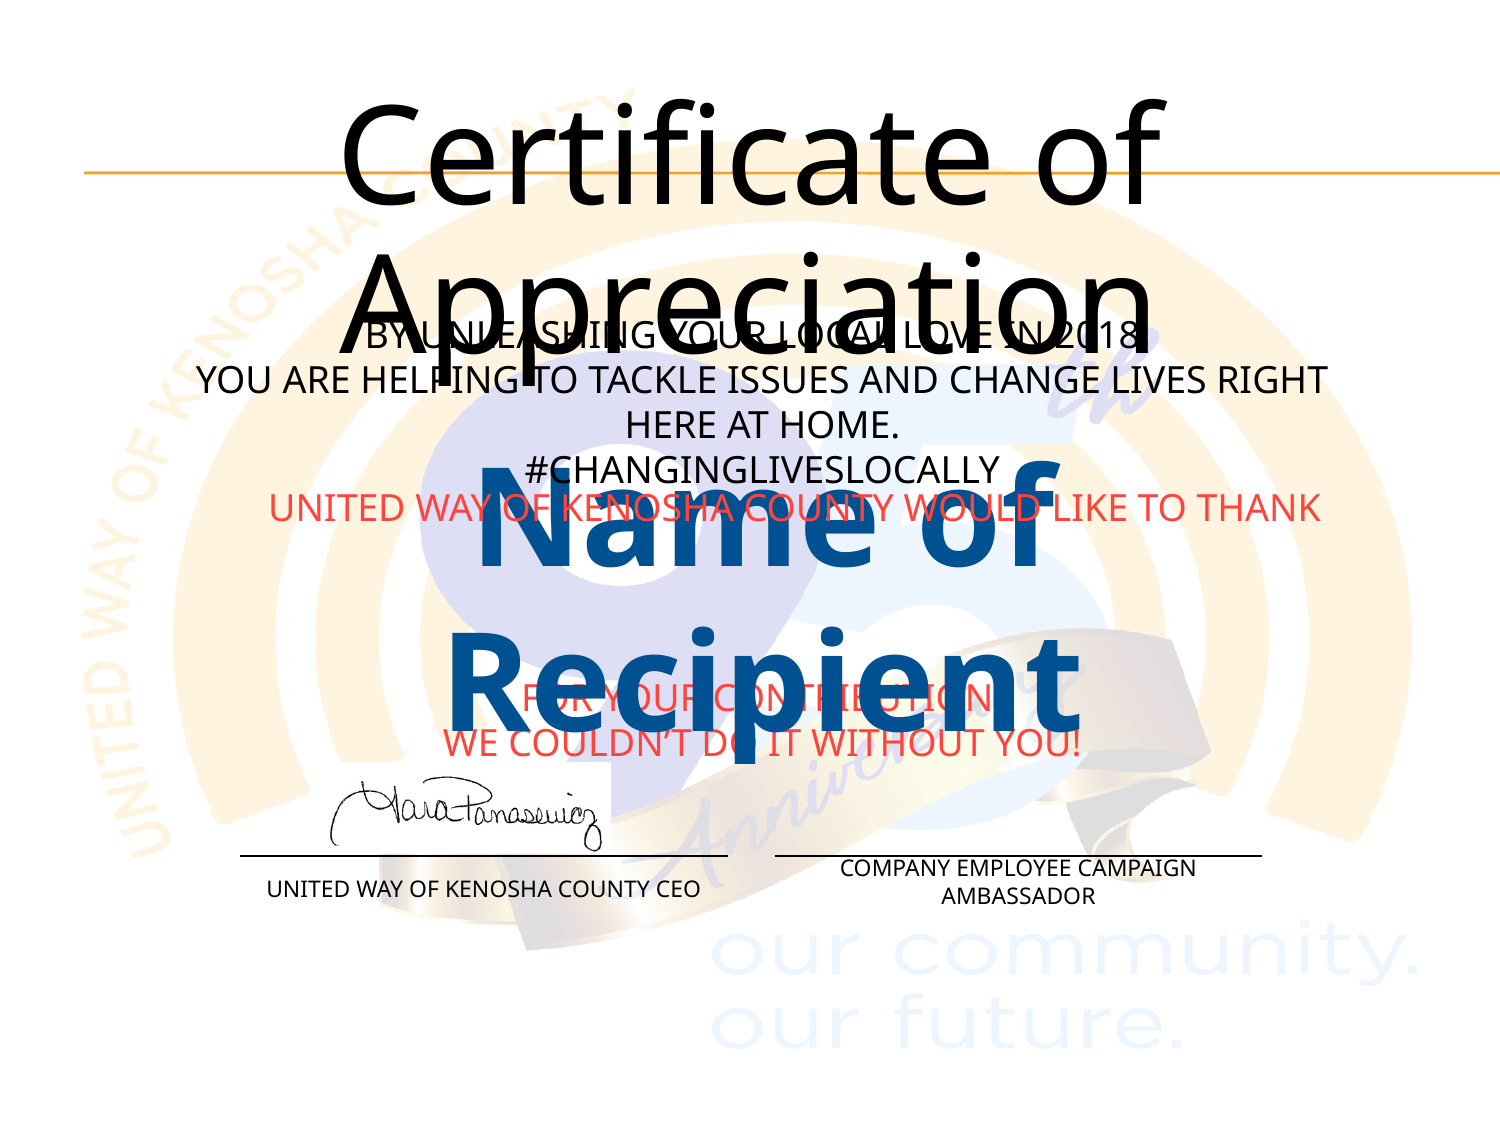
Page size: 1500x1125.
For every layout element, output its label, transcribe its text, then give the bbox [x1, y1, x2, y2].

list For your contribution! We couldn’t do it without you! [174, 675, 1350, 763]
picture [324, 762, 612, 854]
list United Way of Kenosha County CEO [240, 850, 728, 926]
title Name of Recipient [212, 534, 1313, 655]
list Company Employee Campaign Ambassador [774, 849, 1263, 913]
text_box United Way of Kenosha County would like to thank [212, 479, 1388, 534]
subtitle Certificate of Appreciation [162, 162, 1337, 307]
list By unleashing your local love in 2018, you are helping to tackle issues and change lives right here at home. #ChangingLivesLocally [174, 312, 1350, 491]
